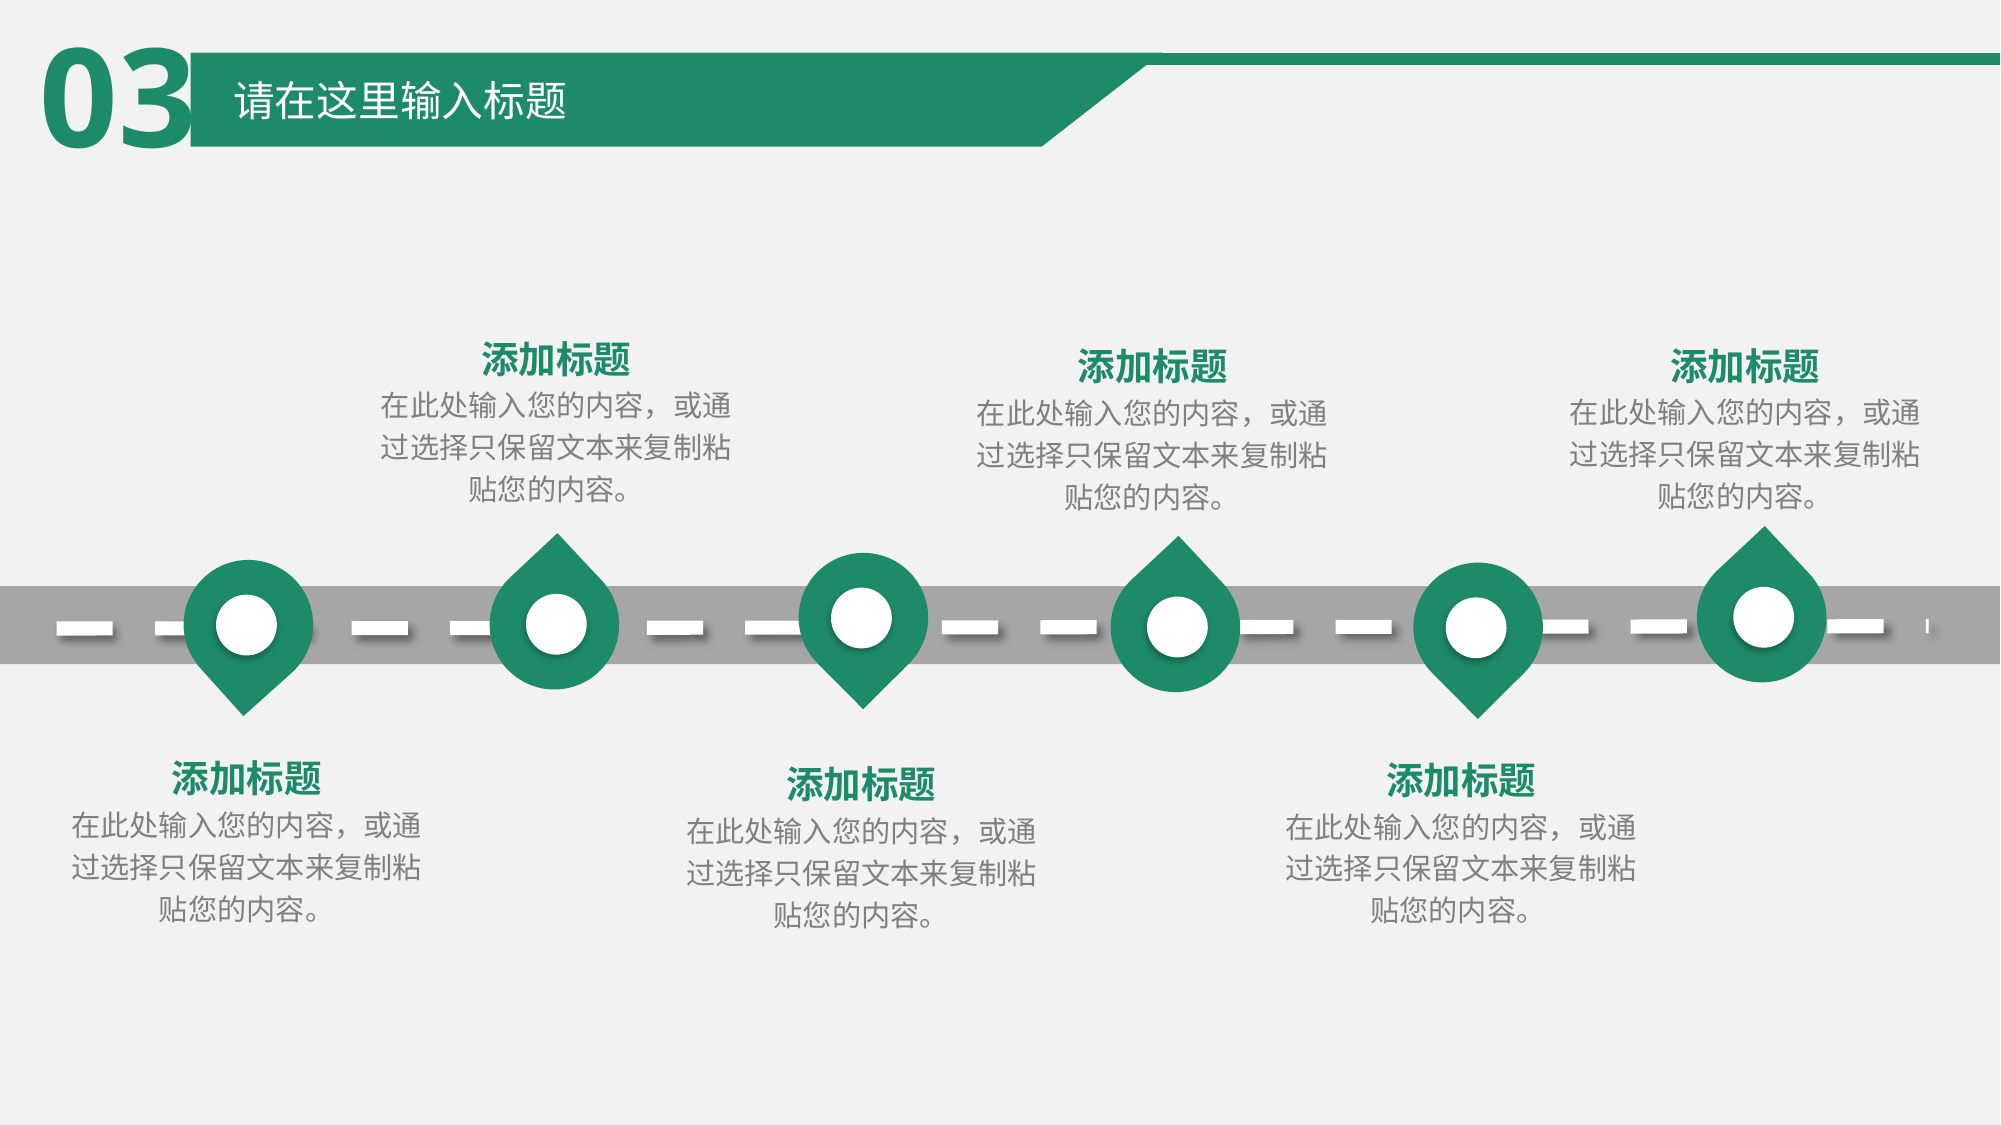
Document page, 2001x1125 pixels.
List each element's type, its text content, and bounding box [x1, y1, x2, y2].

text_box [620, 585, 798, 665]
text_box 添加标题 在此处输入您的内容，或通过选择只保留文本来复制粘贴您的内容。 [667, 744, 1056, 940]
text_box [0, 585, 183, 665]
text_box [183, 559, 314, 690]
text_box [489, 559, 620, 690]
text_box 03 [25, 3, 264, 183]
text_box 添加标题 在此处输入您的内容，或通过选择只保留文本来复制粘贴您的内容。 [55, 739, 438, 934]
text_box 添加标题 在此处输入您的内容，或通过选择只保留文本来复制粘贴您的内容。 [954, 326, 1350, 522]
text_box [1697, 552, 1827, 683]
text_box 请在这里输入标题 [218, 67, 720, 132]
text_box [929, 585, 1110, 665]
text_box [1241, 585, 1413, 665]
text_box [1827, 585, 2000, 665]
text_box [1543, 585, 1697, 665]
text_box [314, 585, 489, 665]
text_box 添加标题 在此处输入您的内容，或通过选择只保留文本来复制粘贴您的内容。 [1547, 326, 1943, 521]
text_box 添加标题 在此处输入您的内容，或通过选择只保留文本来复制粘贴您的内容。 [358, 319, 755, 514]
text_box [798, 552, 929, 683]
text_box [1413, 562, 1543, 693]
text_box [1110, 562, 1241, 693]
text_box 添加标题 在此处输入您的内容，或通过选择只保留文本来复制粘贴您的内容。 [1267, 740, 1656, 936]
